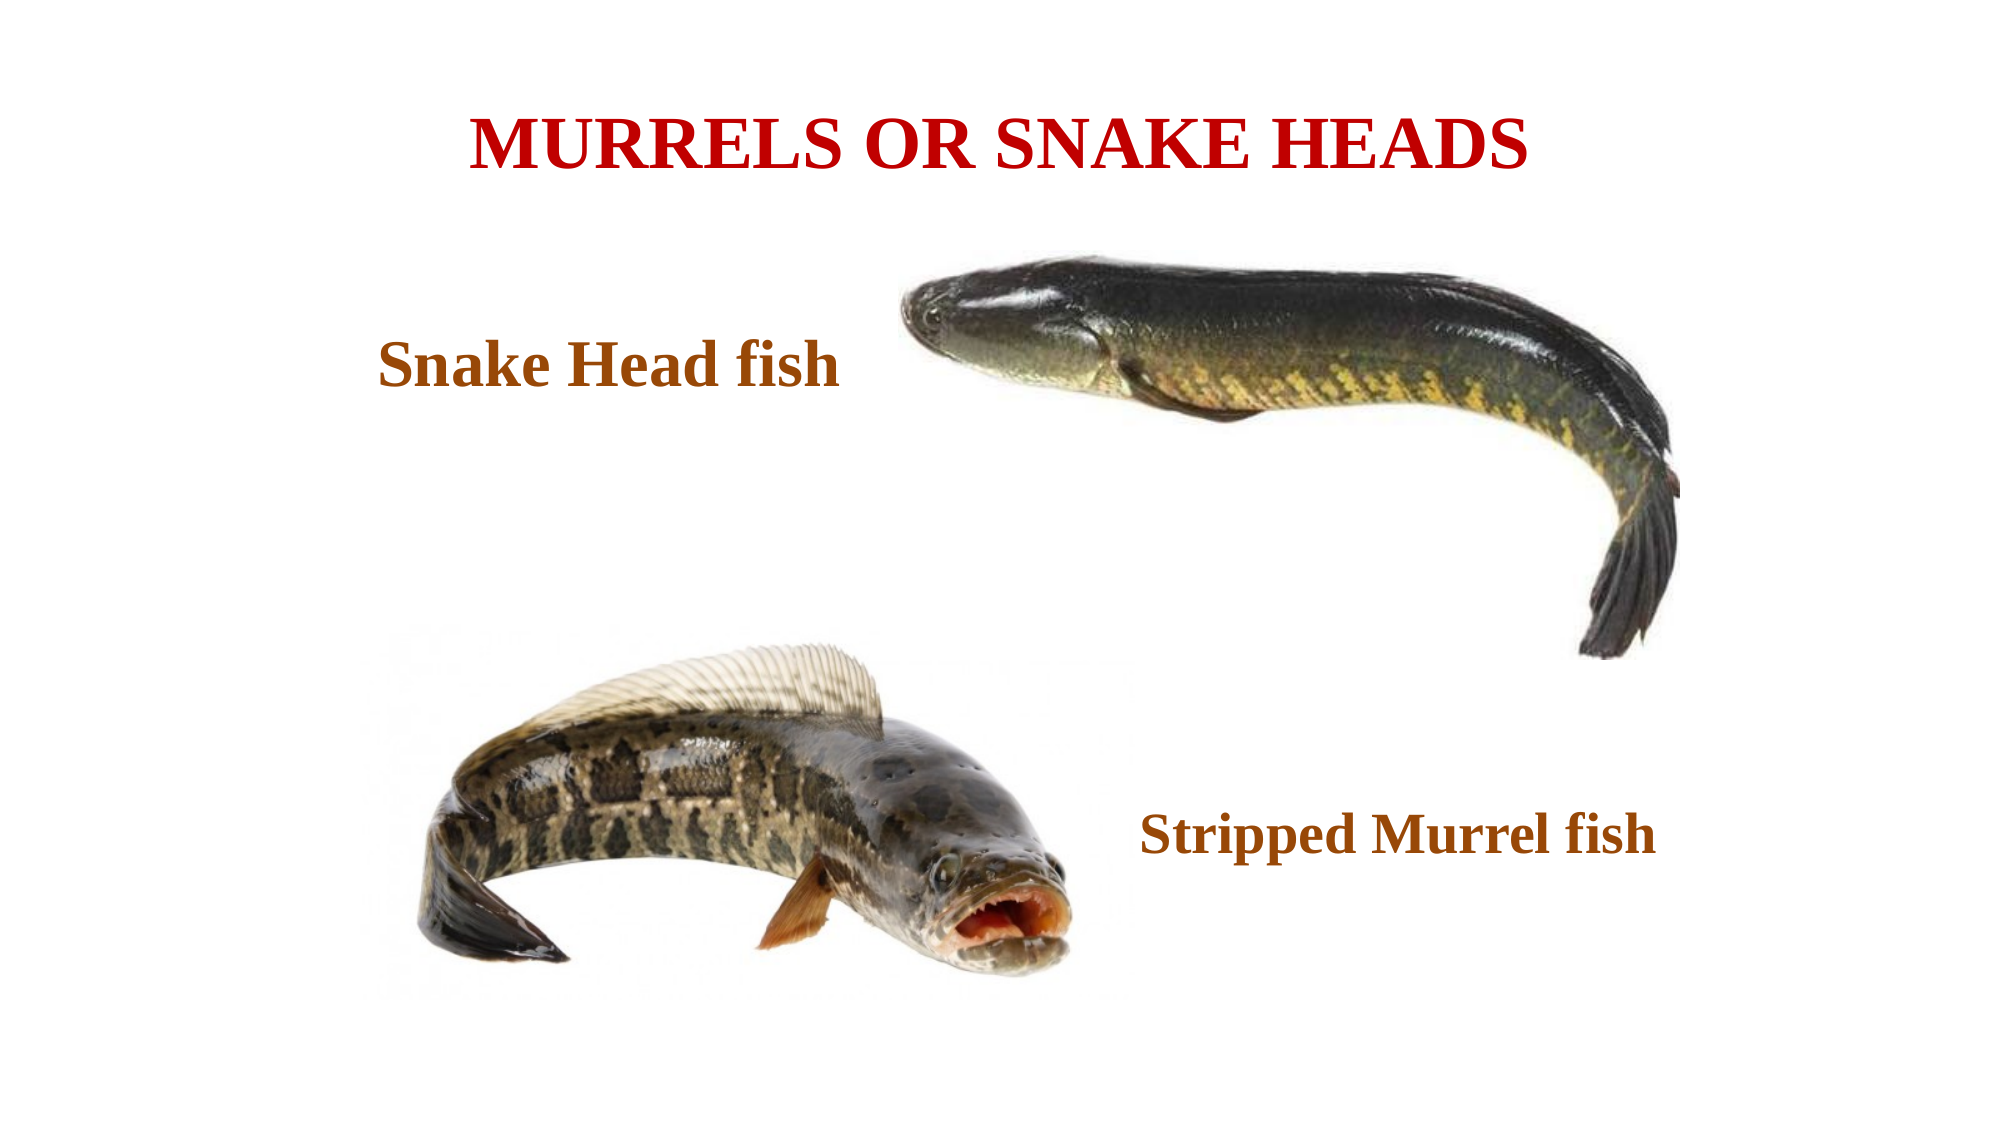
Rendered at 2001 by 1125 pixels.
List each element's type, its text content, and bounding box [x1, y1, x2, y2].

text_box Snake Head fish [362, 312, 888, 408]
text_box Stripped Murrel fish [1141, 787, 1725, 873]
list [359, 624, 1136, 1001]
picture [897, 250, 1680, 661]
title MURRELS OR SNAKE HEADS [99, 45, 1900, 233]
